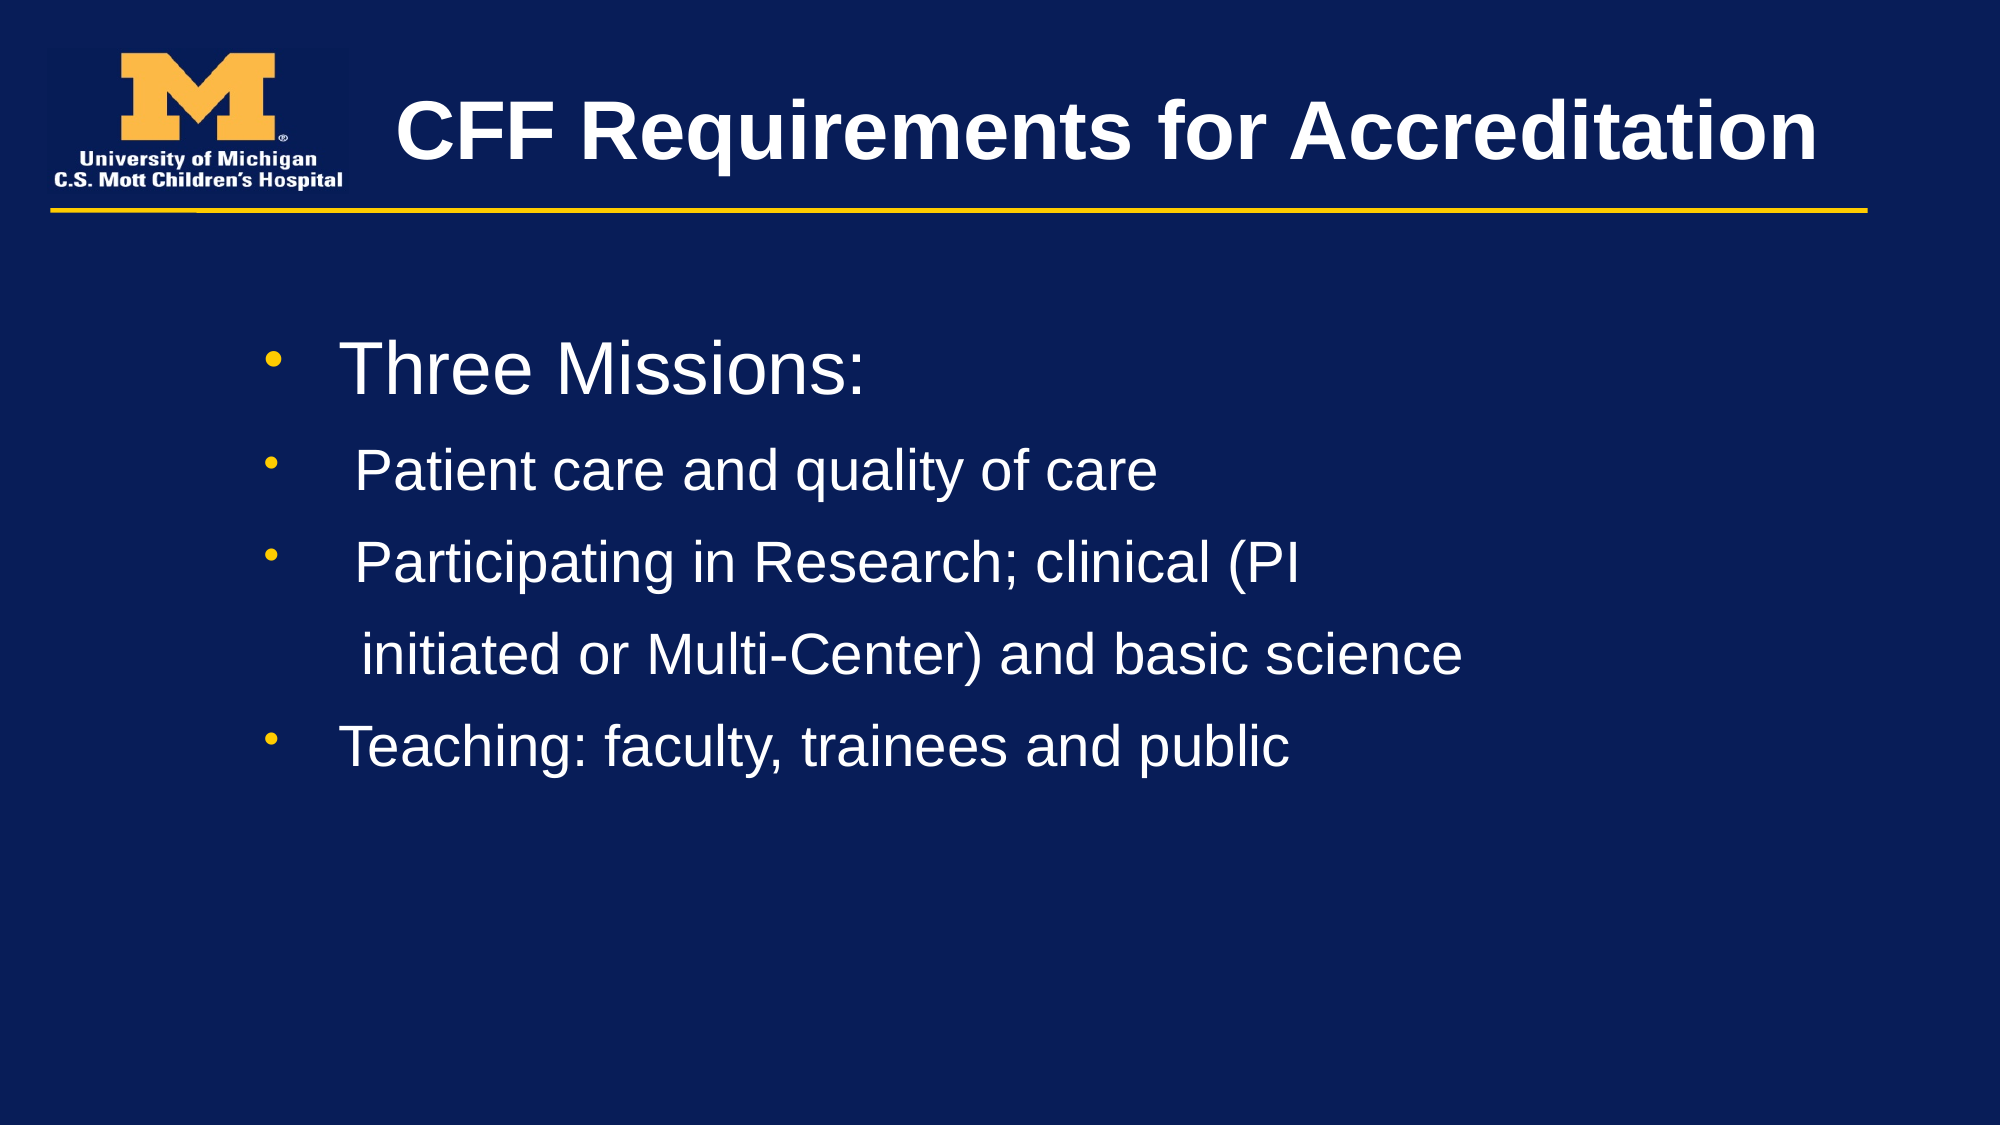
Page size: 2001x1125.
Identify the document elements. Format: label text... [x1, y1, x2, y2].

picture [47, 48, 349, 194]
list Three Missions: Patient care and quality of care Participating in Research; clinical (PI initiated or Multi-Center) and basic science Teaching: faculty, trainees and public [247, 321, 1574, 836]
title CFF Requirements for Accreditation [182, 0, 1984, 188]
